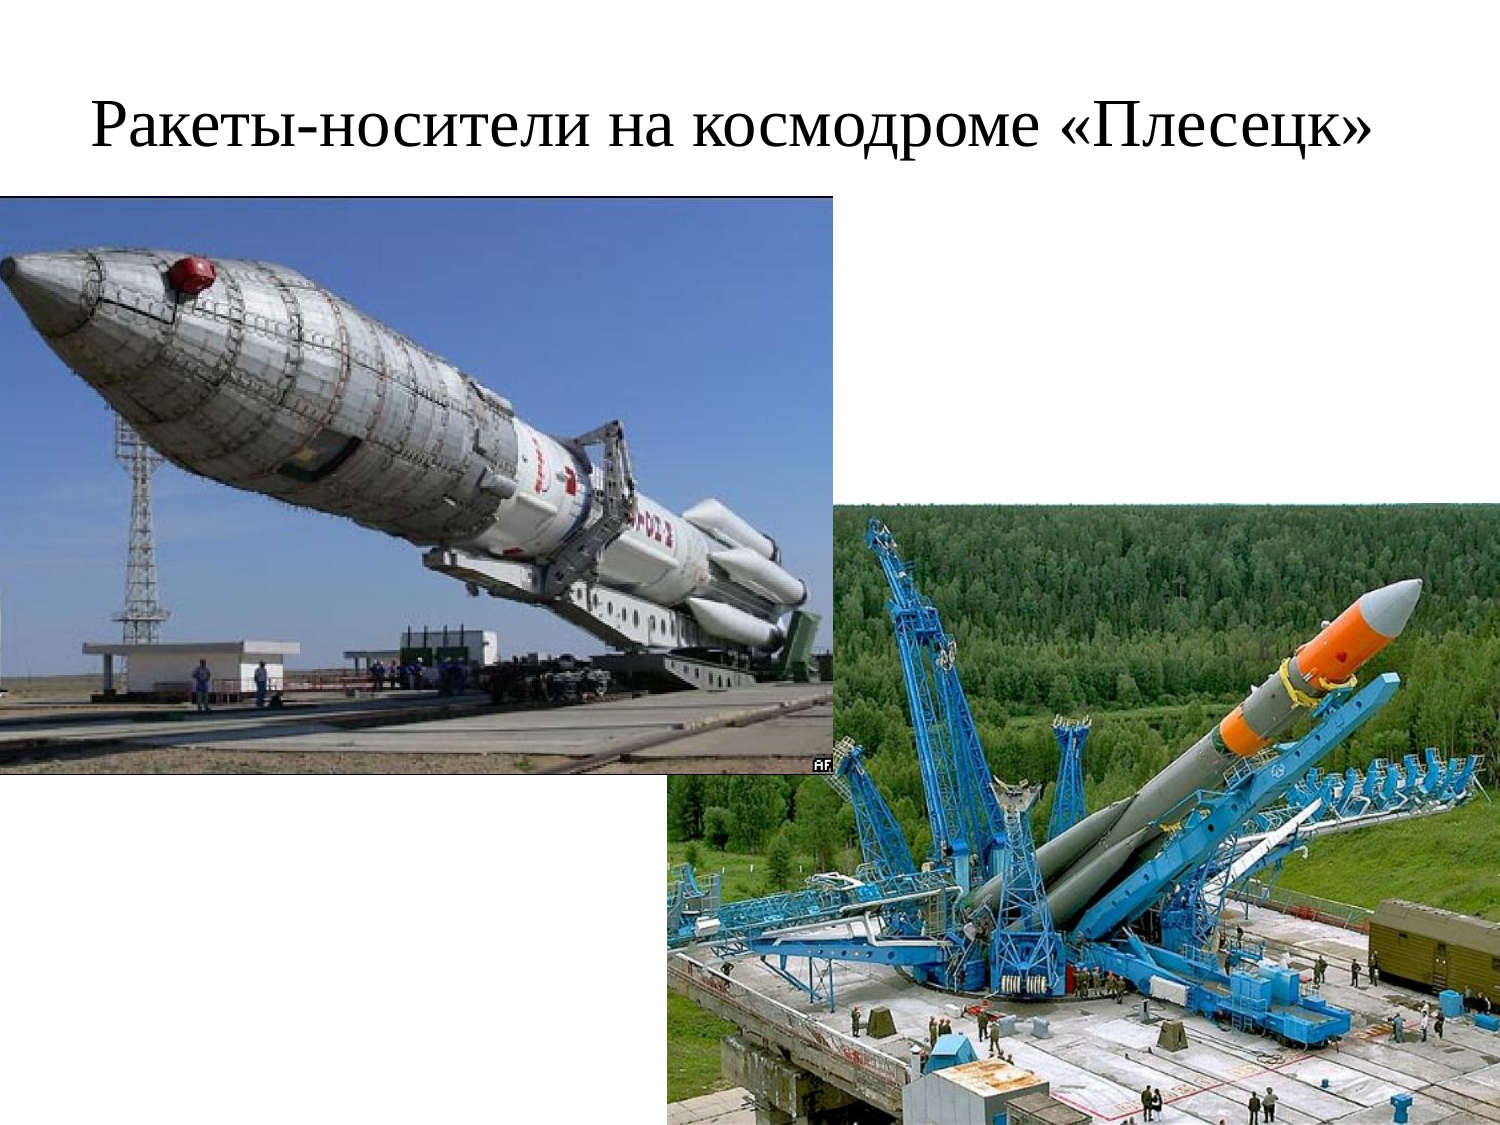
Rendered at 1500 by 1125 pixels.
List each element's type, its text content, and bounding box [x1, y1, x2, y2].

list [0, 196, 833, 776]
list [667, 503, 1500, 1125]
title Ракеты-носители на космодроме «Плесецк» [75, 30, 1425, 219]
